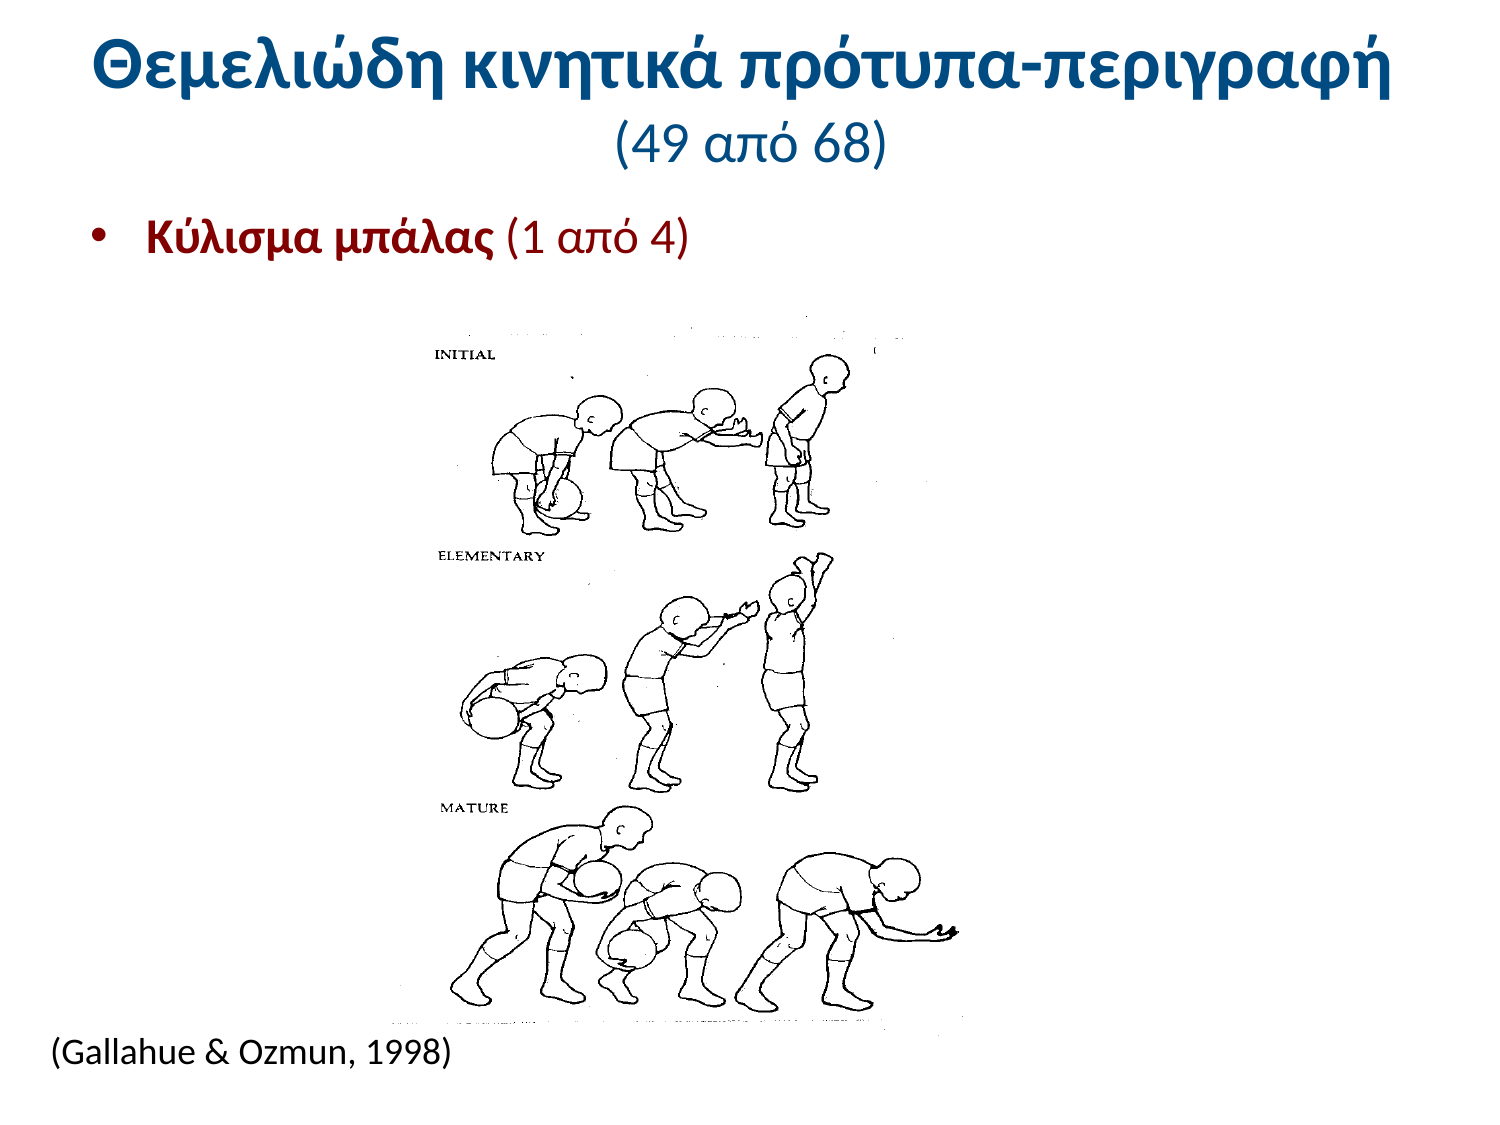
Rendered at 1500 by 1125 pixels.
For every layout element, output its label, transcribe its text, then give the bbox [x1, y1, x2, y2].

text_box (Gallahue & Ozmun, 1998) [35, 1019, 535, 1080]
list Κύλισμα μπάλας (1 από 4) [75, 196, 1425, 1024]
title Θεμελιώδη κινητικά πρότυπα-περιγραφή (49 από 68) [76, 19, 1427, 169]
picture [386, 304, 985, 1038]
